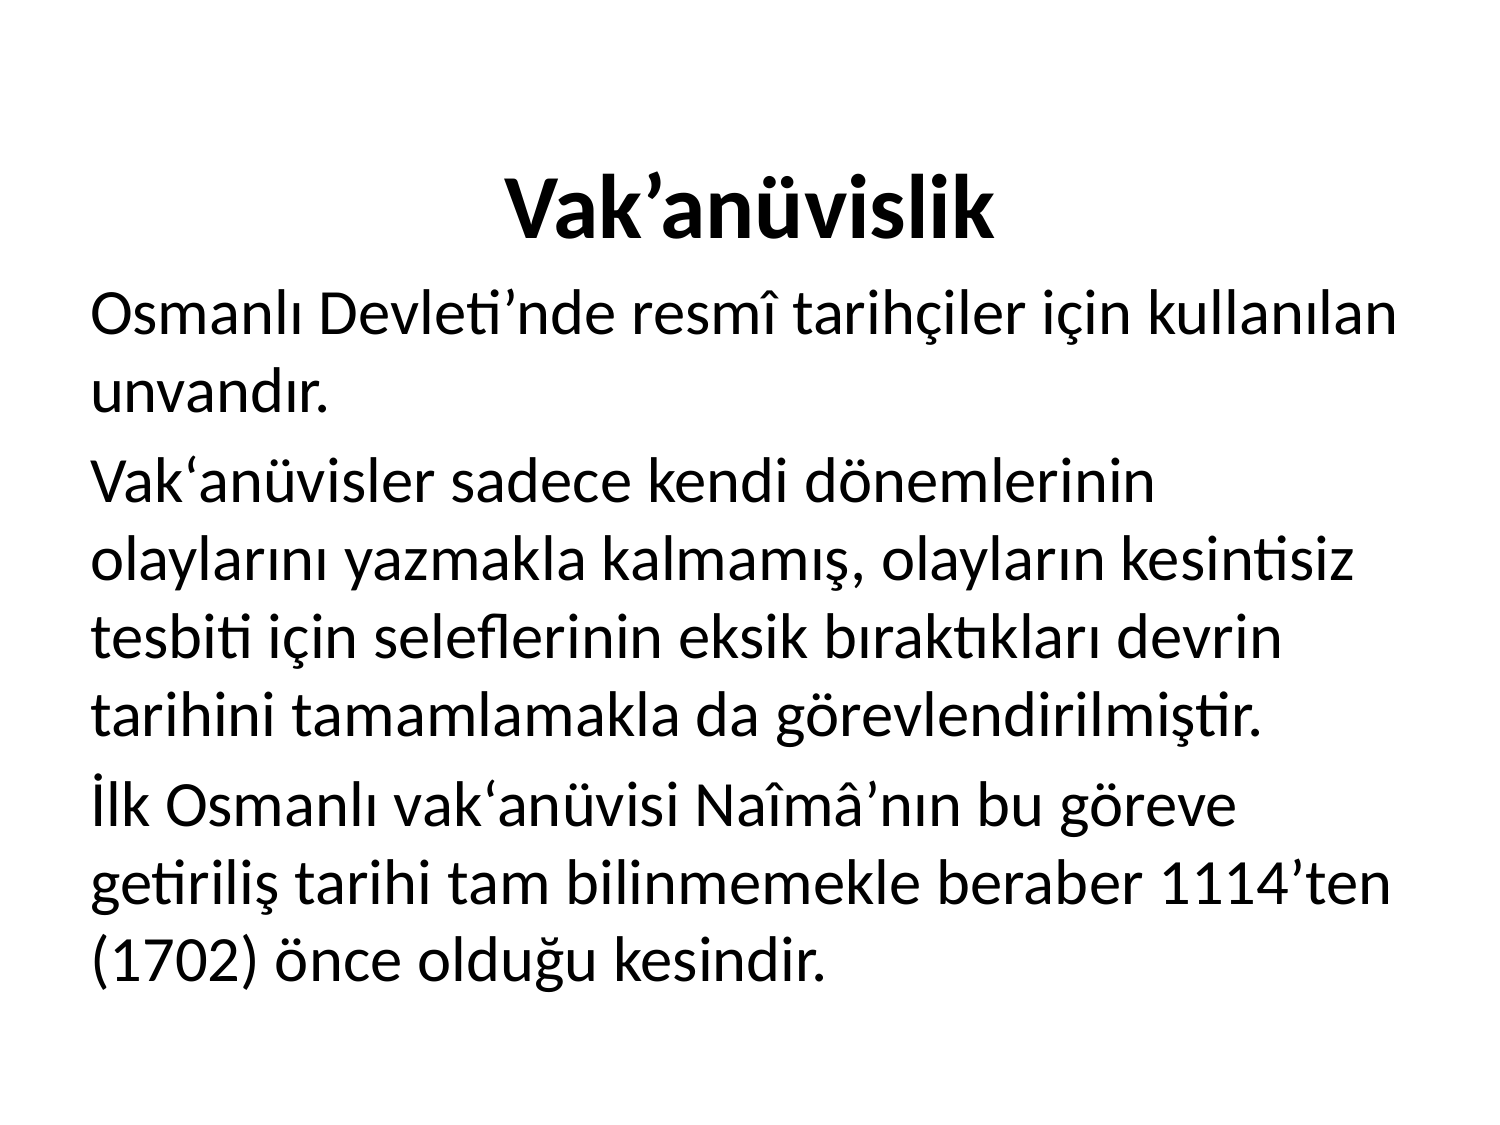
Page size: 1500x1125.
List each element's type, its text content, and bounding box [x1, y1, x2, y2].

title Vak’anüvislik [75, 125, 1425, 262]
list Osmanlı Devleti’nde resmî tarihçiler için kullanılan unvandır. Vak‘anüvisler sadece kendi dönemlerinin olaylarını yazmakla kalmamış, olayların kesintisiz tesbiti için seleflerinin eksik bıraktıkları devrin tarihini tamamlamakla da görevlendirilmiştir. İlk Osmanlı vak‘anüvisi Naîmâ’nın bu göreve getiriliş tarihi tam bilinmemekle beraber 1114’ten (1702) önce olduğu kesindir. [75, 262, 1425, 1005]
